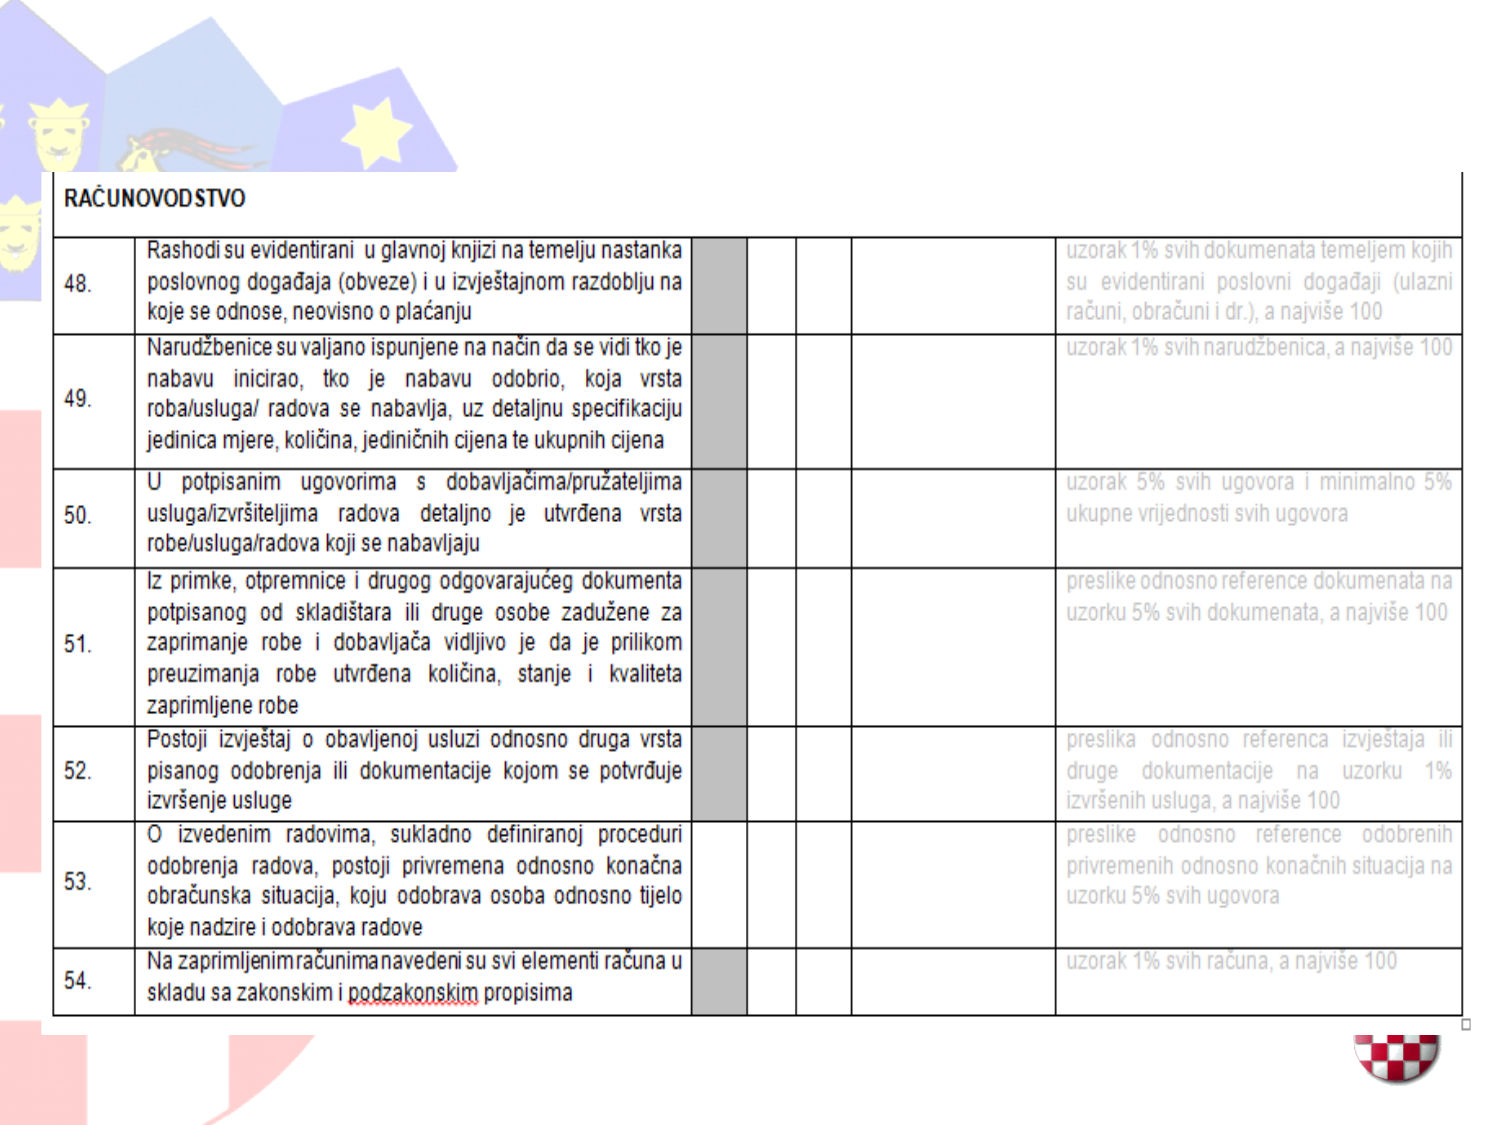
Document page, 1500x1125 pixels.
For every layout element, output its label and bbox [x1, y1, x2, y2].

picture [41, 172, 1471, 1086]
